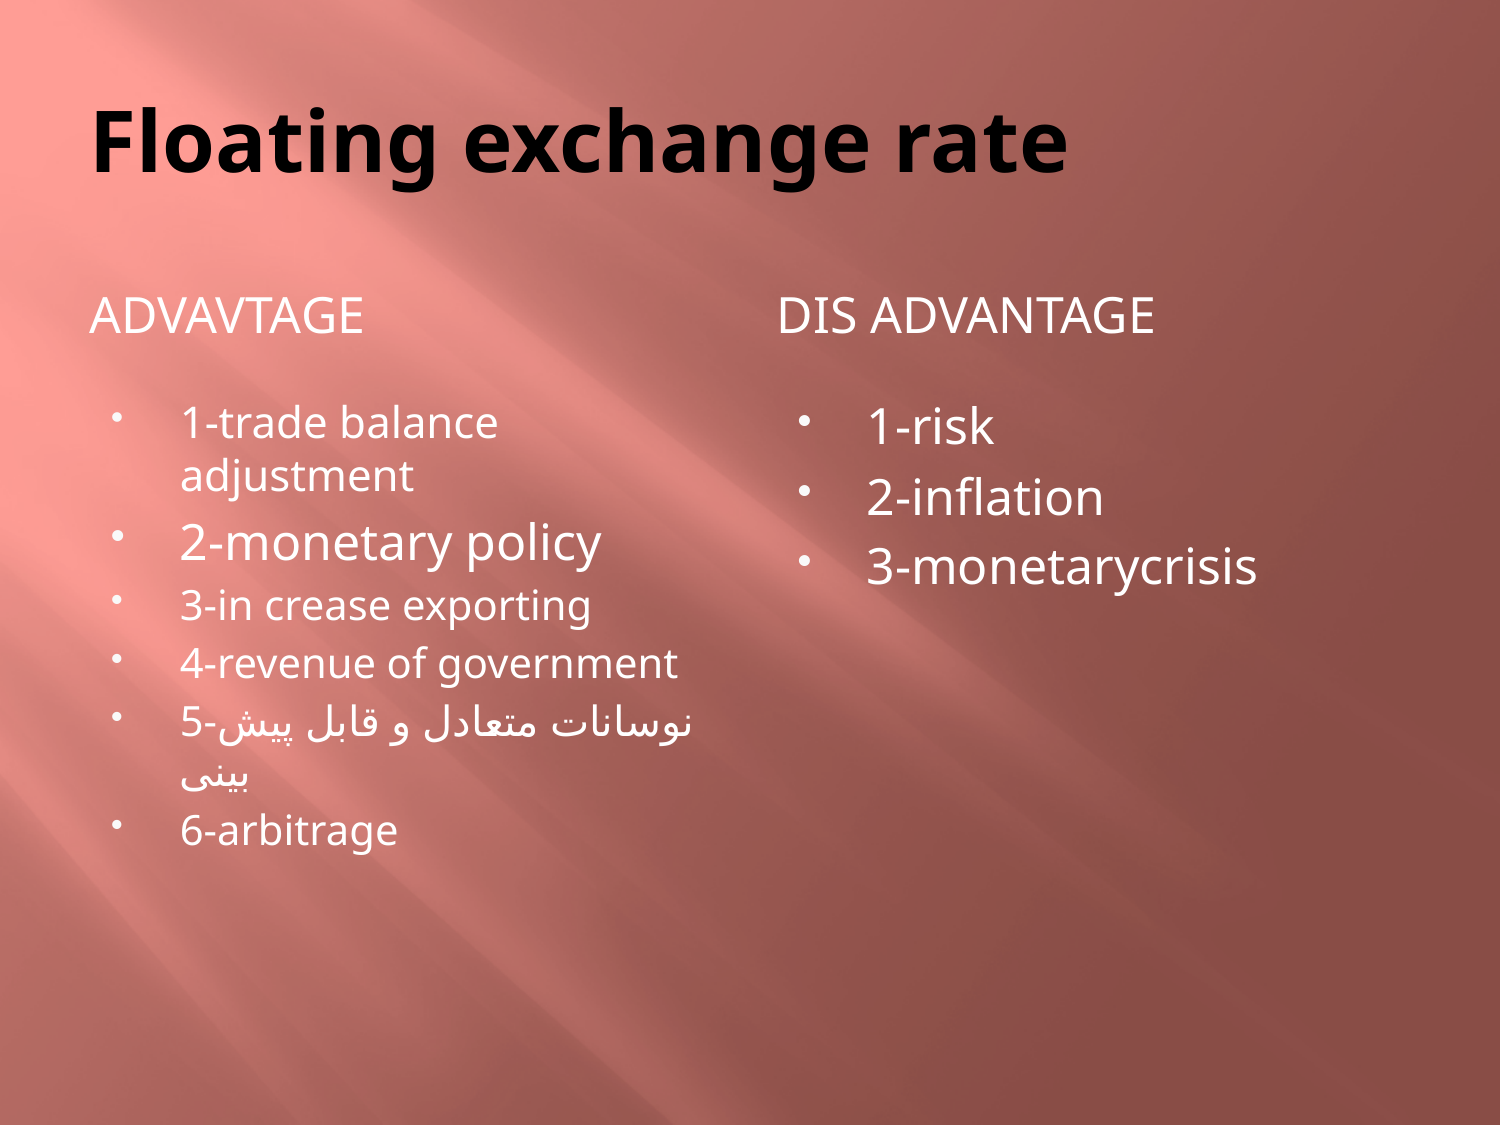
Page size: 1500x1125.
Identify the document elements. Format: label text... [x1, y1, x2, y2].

list 1-trade balance adjustment 2-monetary policy 3-in crease exporting 4-revenue of government 5-نوسانات متعادل و قابل پیش بینی 6-arbitrage [75, 387, 738, 1005]
list 1-risk 2-inflation 3-monetarycrisis [761, 387, 1425, 1005]
list Dis advantage [761, 251, 1425, 375]
list advavtage [75, 251, 738, 375]
title Floating exchange rate [75, 44, 1425, 233]
